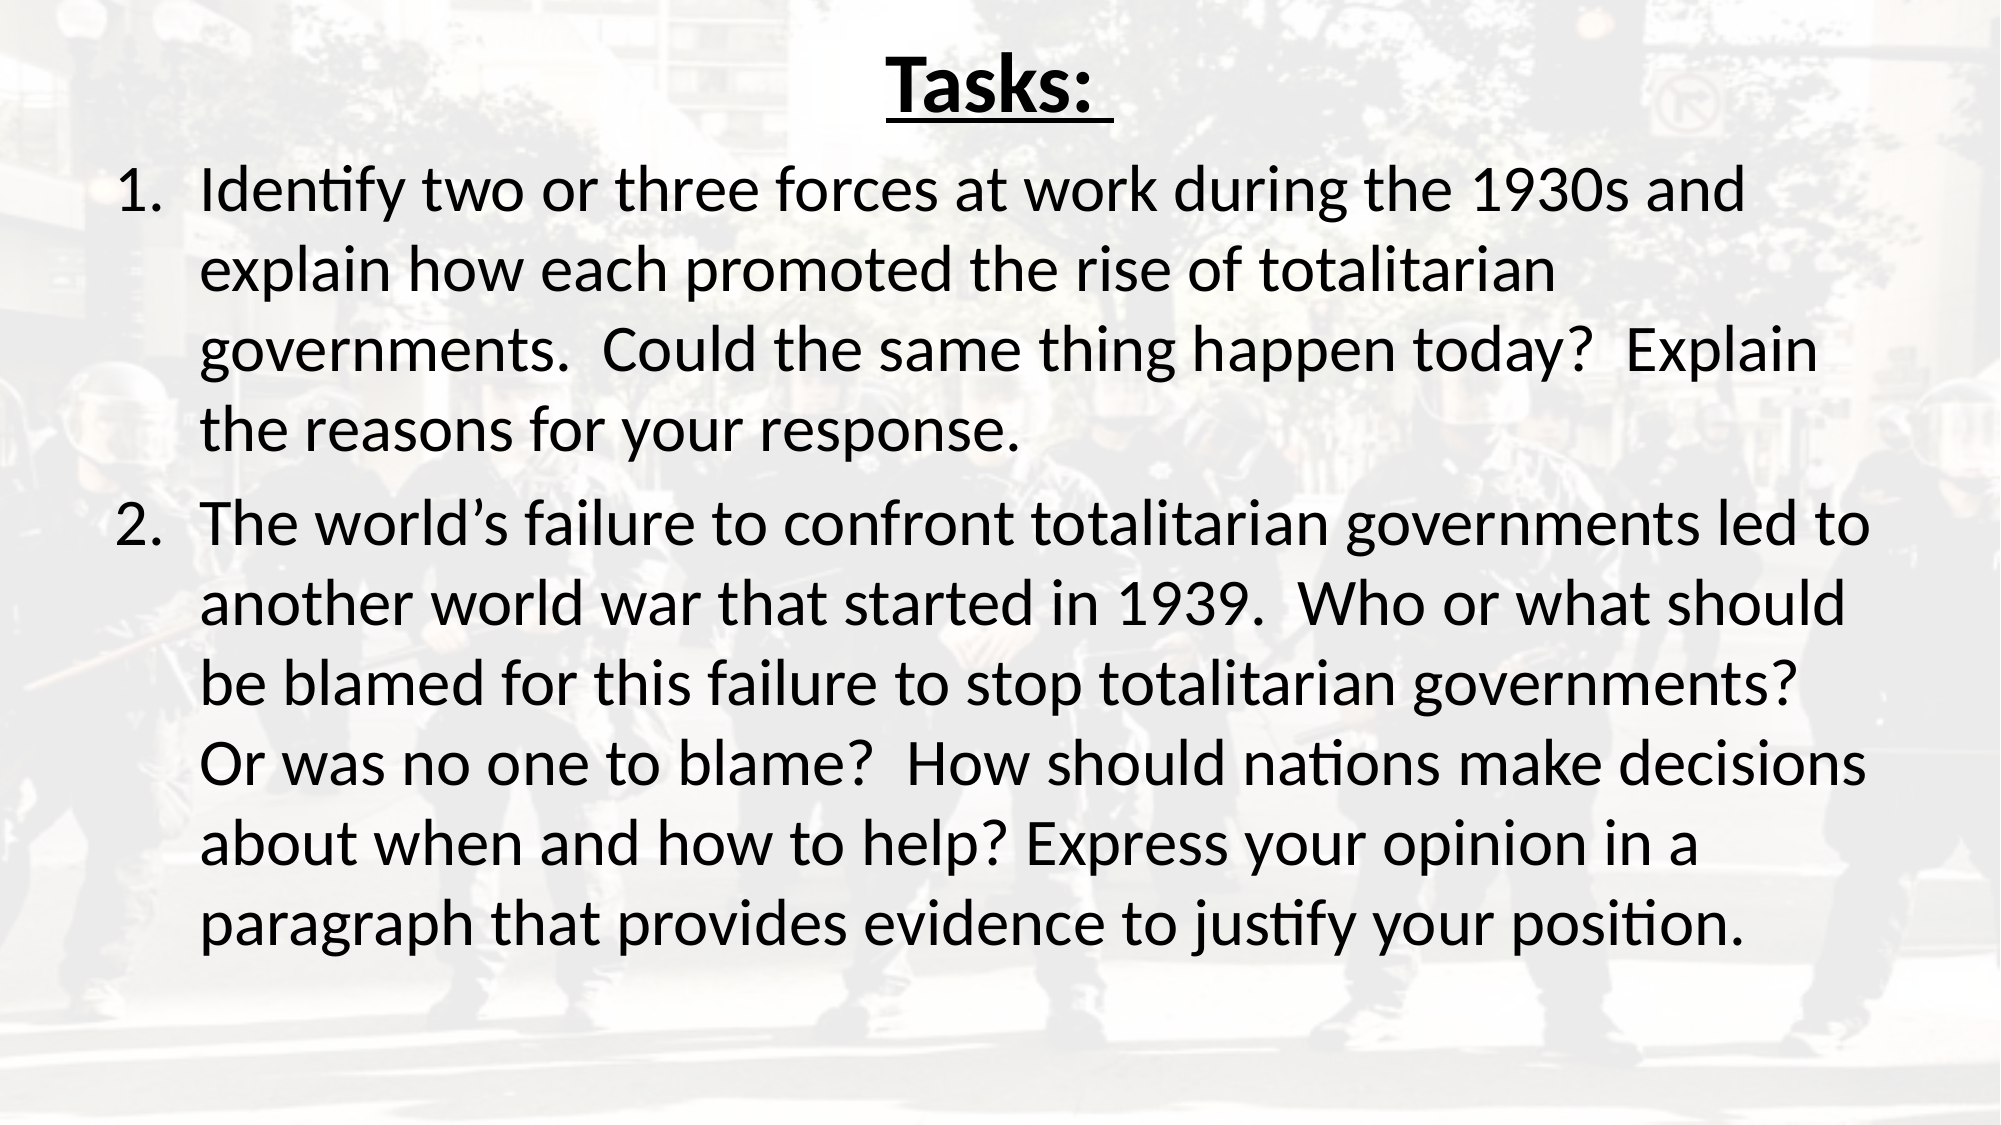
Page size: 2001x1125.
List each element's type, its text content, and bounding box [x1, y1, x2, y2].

title Tasks: [99, 19, 1900, 137]
list Identify two or three forces at work during the 1930s and explain how each promoted the rise of totalitarian governments. Could the same thing happen today? Explain the reasons for your response. The world’s failure to confront totalitarian governments led to another world war that started in 1939. Who or what should be blamed for this failure to stop totalitarian governments? Or was no one to blame? How should nations make decisions about when and how to help? Express your opinion in a paragraph that provides evidence to justify your position. [99, 137, 1900, 1071]
